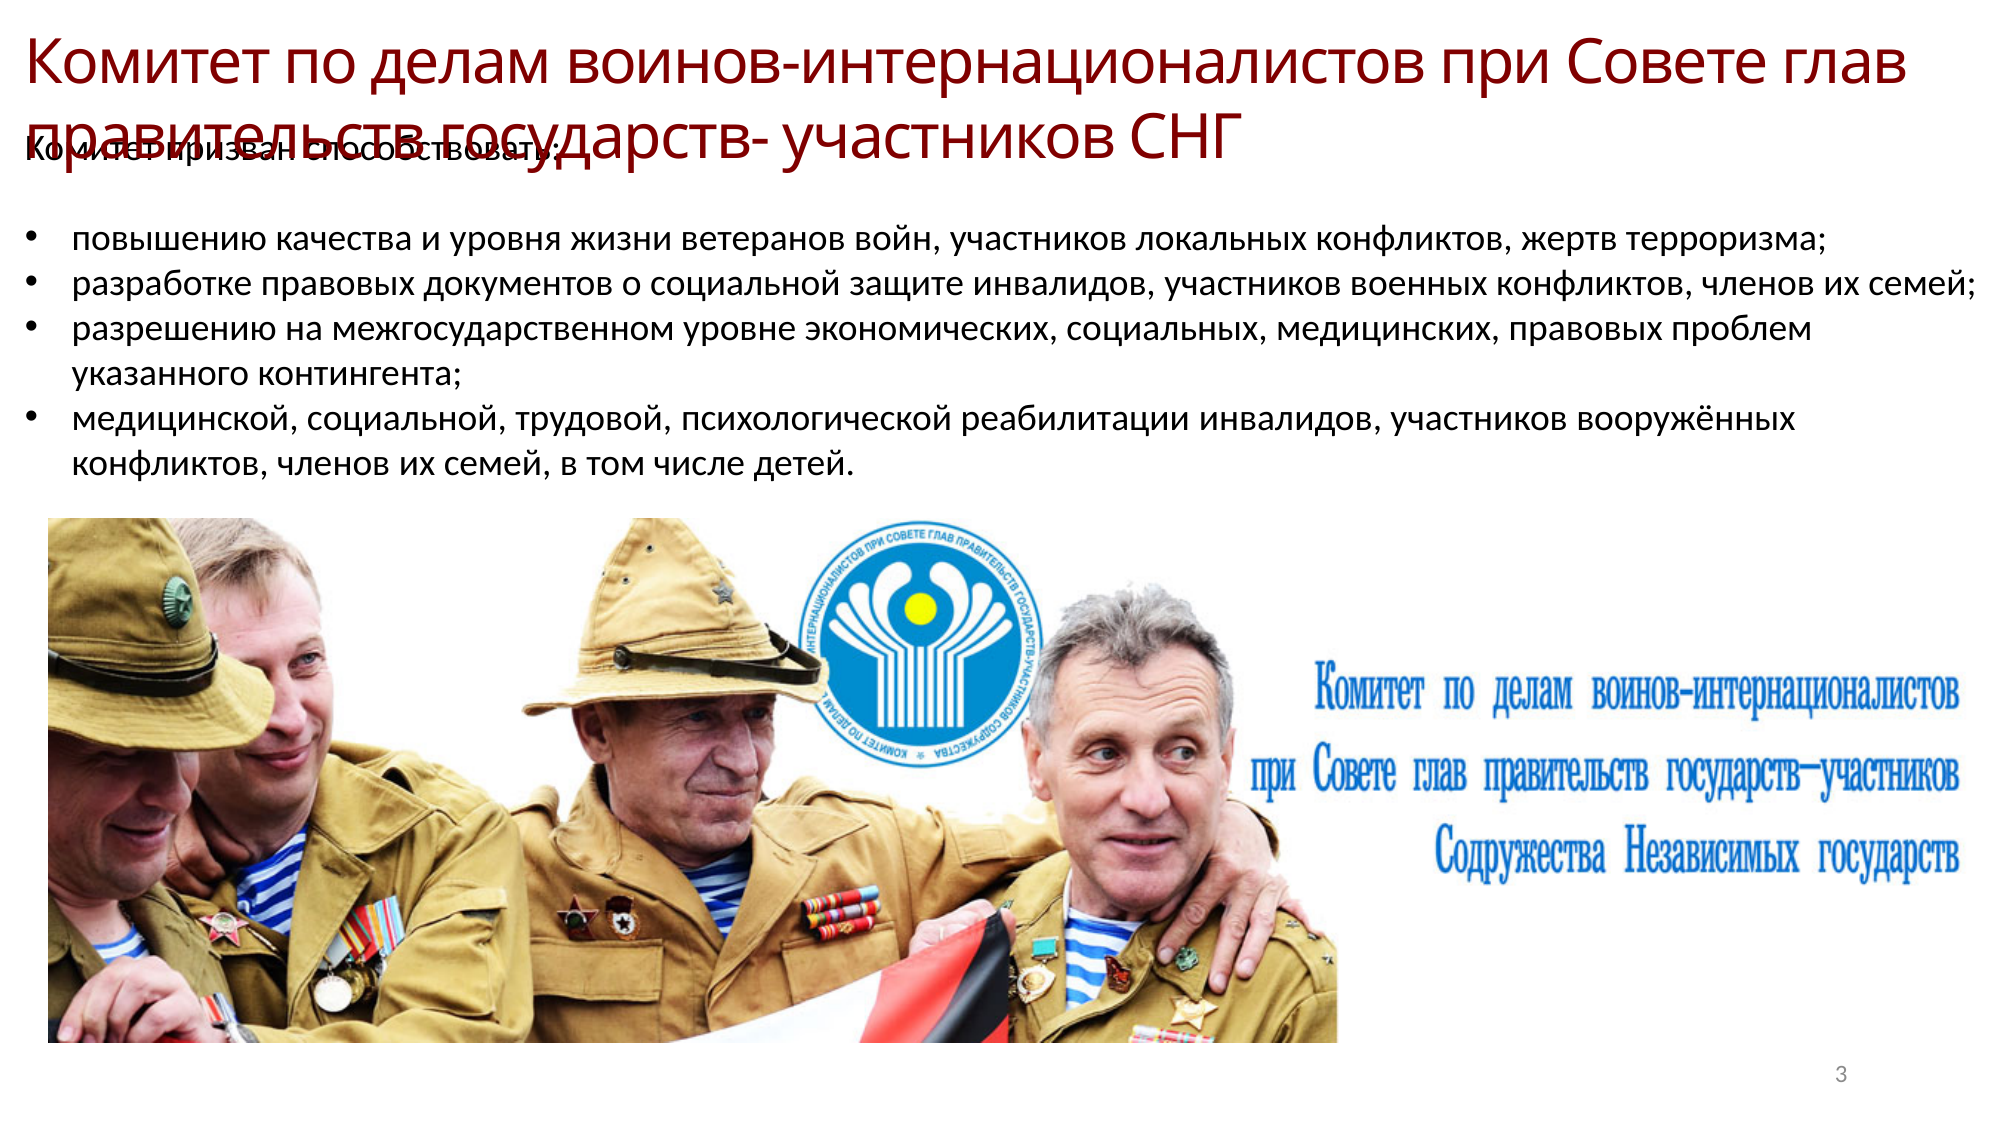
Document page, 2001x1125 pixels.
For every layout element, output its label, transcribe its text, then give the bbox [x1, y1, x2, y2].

picture [48, 518, 1972, 1043]
slide_number 3 [1412, 1043, 1863, 1103]
text_box Комитет по делам воинов-интернационалистов при Совете глав правительств государств- участников СНГ [9, 13, 1990, 179]
text_box Комитет призван способствовать: повышению качества и уровня жизни ветеранов войн, участников локальных конфликтов, жертв терроризма; разработке правовых документов о социальной защите инвалидов, участников военных конфликтов, членов их семей; разрешению на межгосударственном уровне экономических, социальных, медицинских, правовых проблем указанного контингента; медицинской, социальной, трудовой, психологической реабилитации инвалидов, участников вооружённых конфликтов, членов их семей, в том числе детей. [9, 115, 2000, 536]
